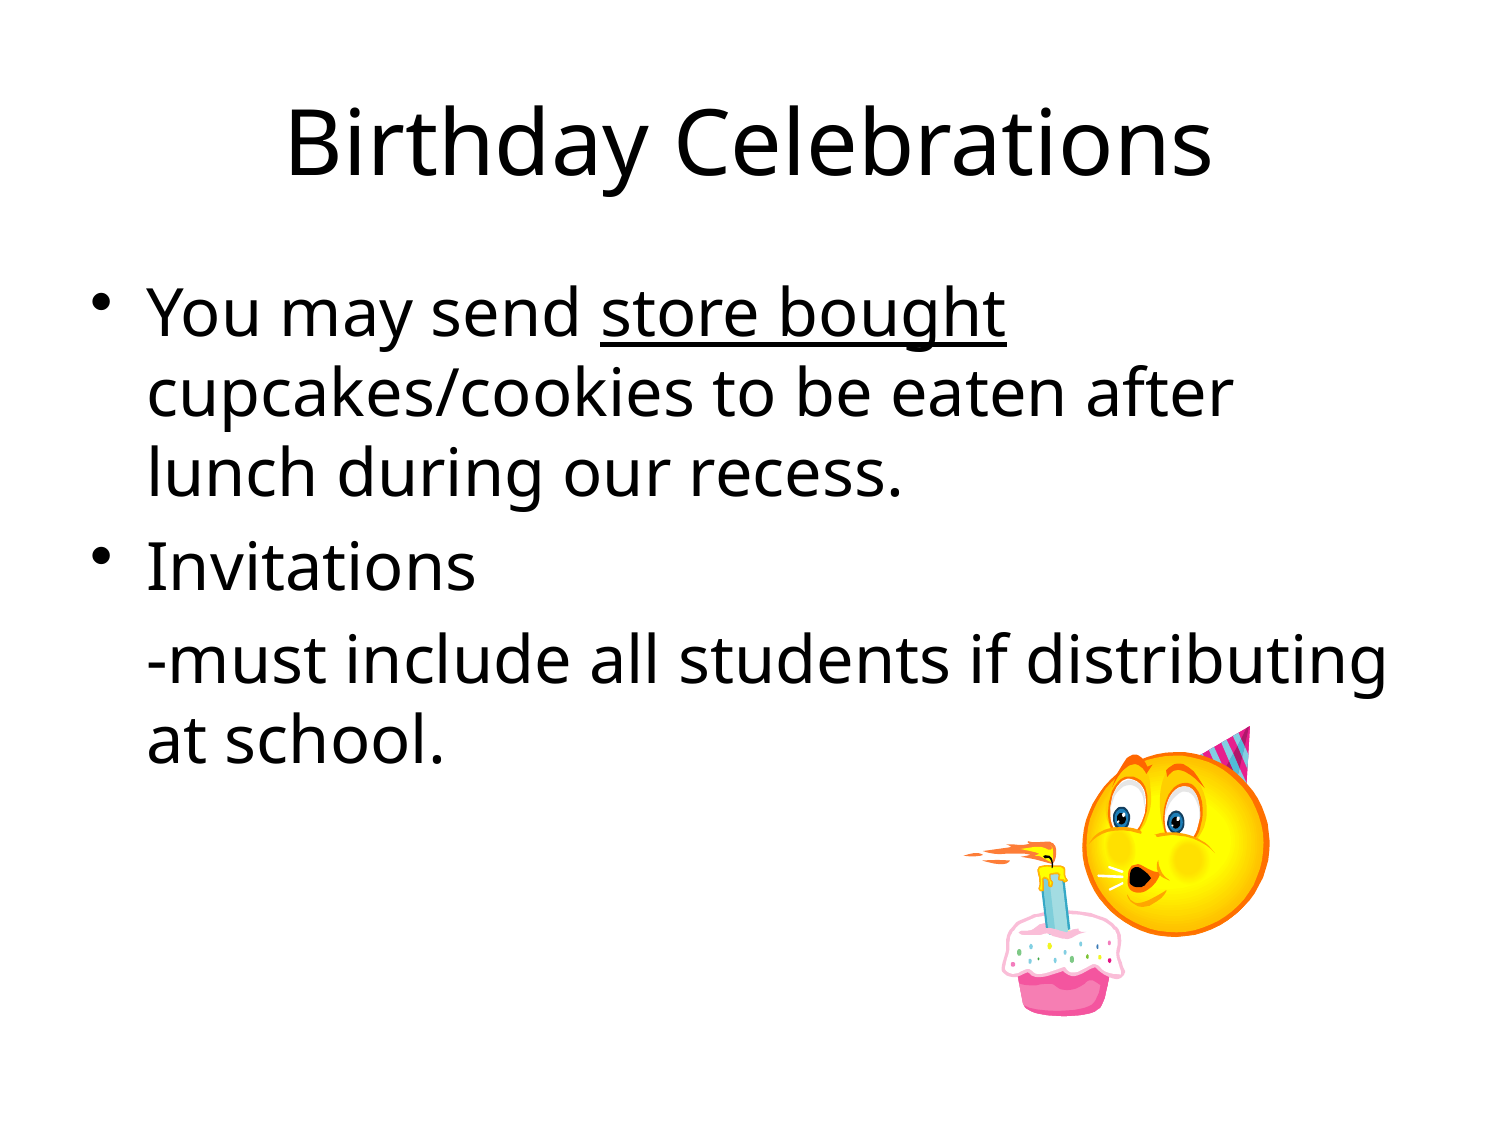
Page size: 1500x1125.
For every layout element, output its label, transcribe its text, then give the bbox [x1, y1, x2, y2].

picture [962, 724, 1272, 1018]
title Birthday Celebrations [74, 44, 1426, 233]
list You may send store bought cupcakes/cookies to be eaten after lunch during our recess. Invitations -must include all students if distributing at school. [74, 262, 1426, 1006]
